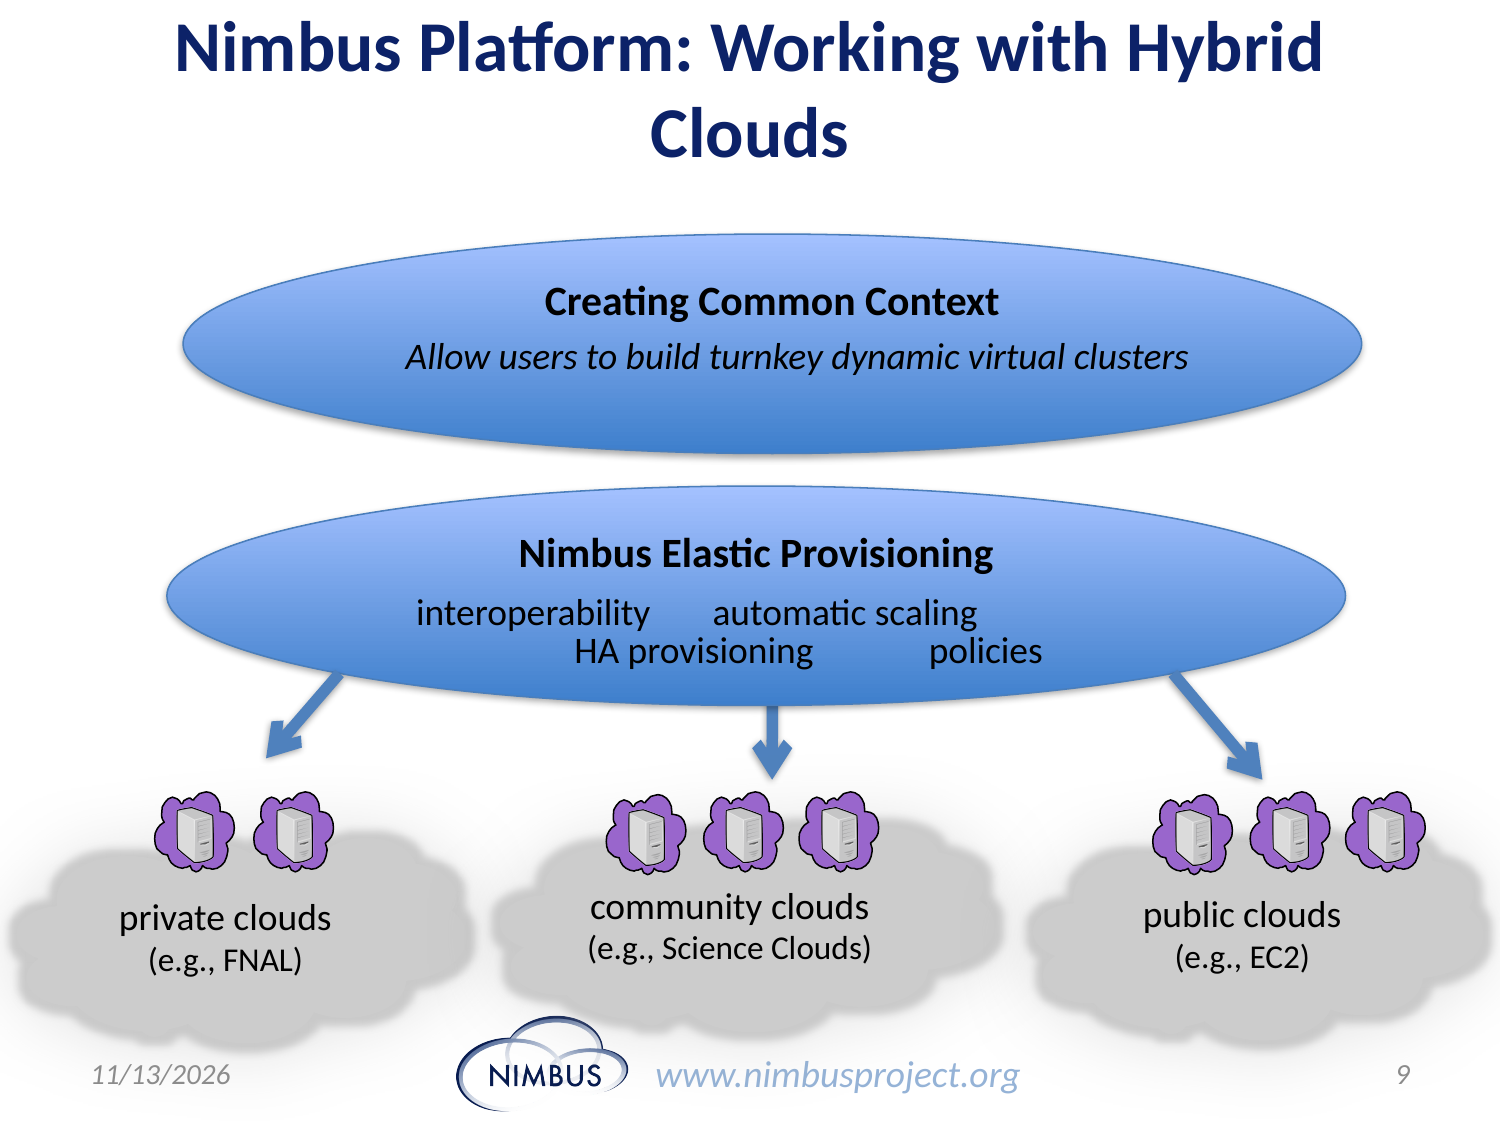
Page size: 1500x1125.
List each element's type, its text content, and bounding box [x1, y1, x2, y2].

title Nimbus Platform: Working with Hybrid Clouds [75, 0, 1425, 180]
text_box public clouds (e.g., EC2) [1032, 838, 1485, 1042]
text_box Nimbus Elastic Provisioning [166, 485, 1347, 707]
text_box policies [914, 619, 1059, 679]
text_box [259, 678, 346, 753]
text_box automatic scaling [697, 580, 993, 641]
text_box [605, 794, 686, 880]
text_box Creating Common Context [182, 233, 1363, 455]
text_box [154, 791, 235, 877]
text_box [253, 791, 334, 877]
text_box community clouds (e.g., Science Clouds) [498, 825, 996, 1034]
text_box HA provisioning [559, 619, 829, 679]
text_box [1152, 794, 1233, 880]
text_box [1345, 791, 1426, 877]
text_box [1164, 681, 1272, 772]
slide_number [75, 1042, 425, 1103]
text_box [1249, 791, 1330, 877]
text_box interoperability [401, 580, 666, 641]
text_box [798, 791, 879, 877]
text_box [703, 791, 784, 877]
text_box private clouds (e.g., FNAL) [15, 837, 468, 1045]
text_box Allow users to build turnkey dynamic virtual clusters [390, 324, 1205, 385]
slide_number 9 [1074, 1042, 1425, 1103]
picture [448, 991, 634, 1125]
